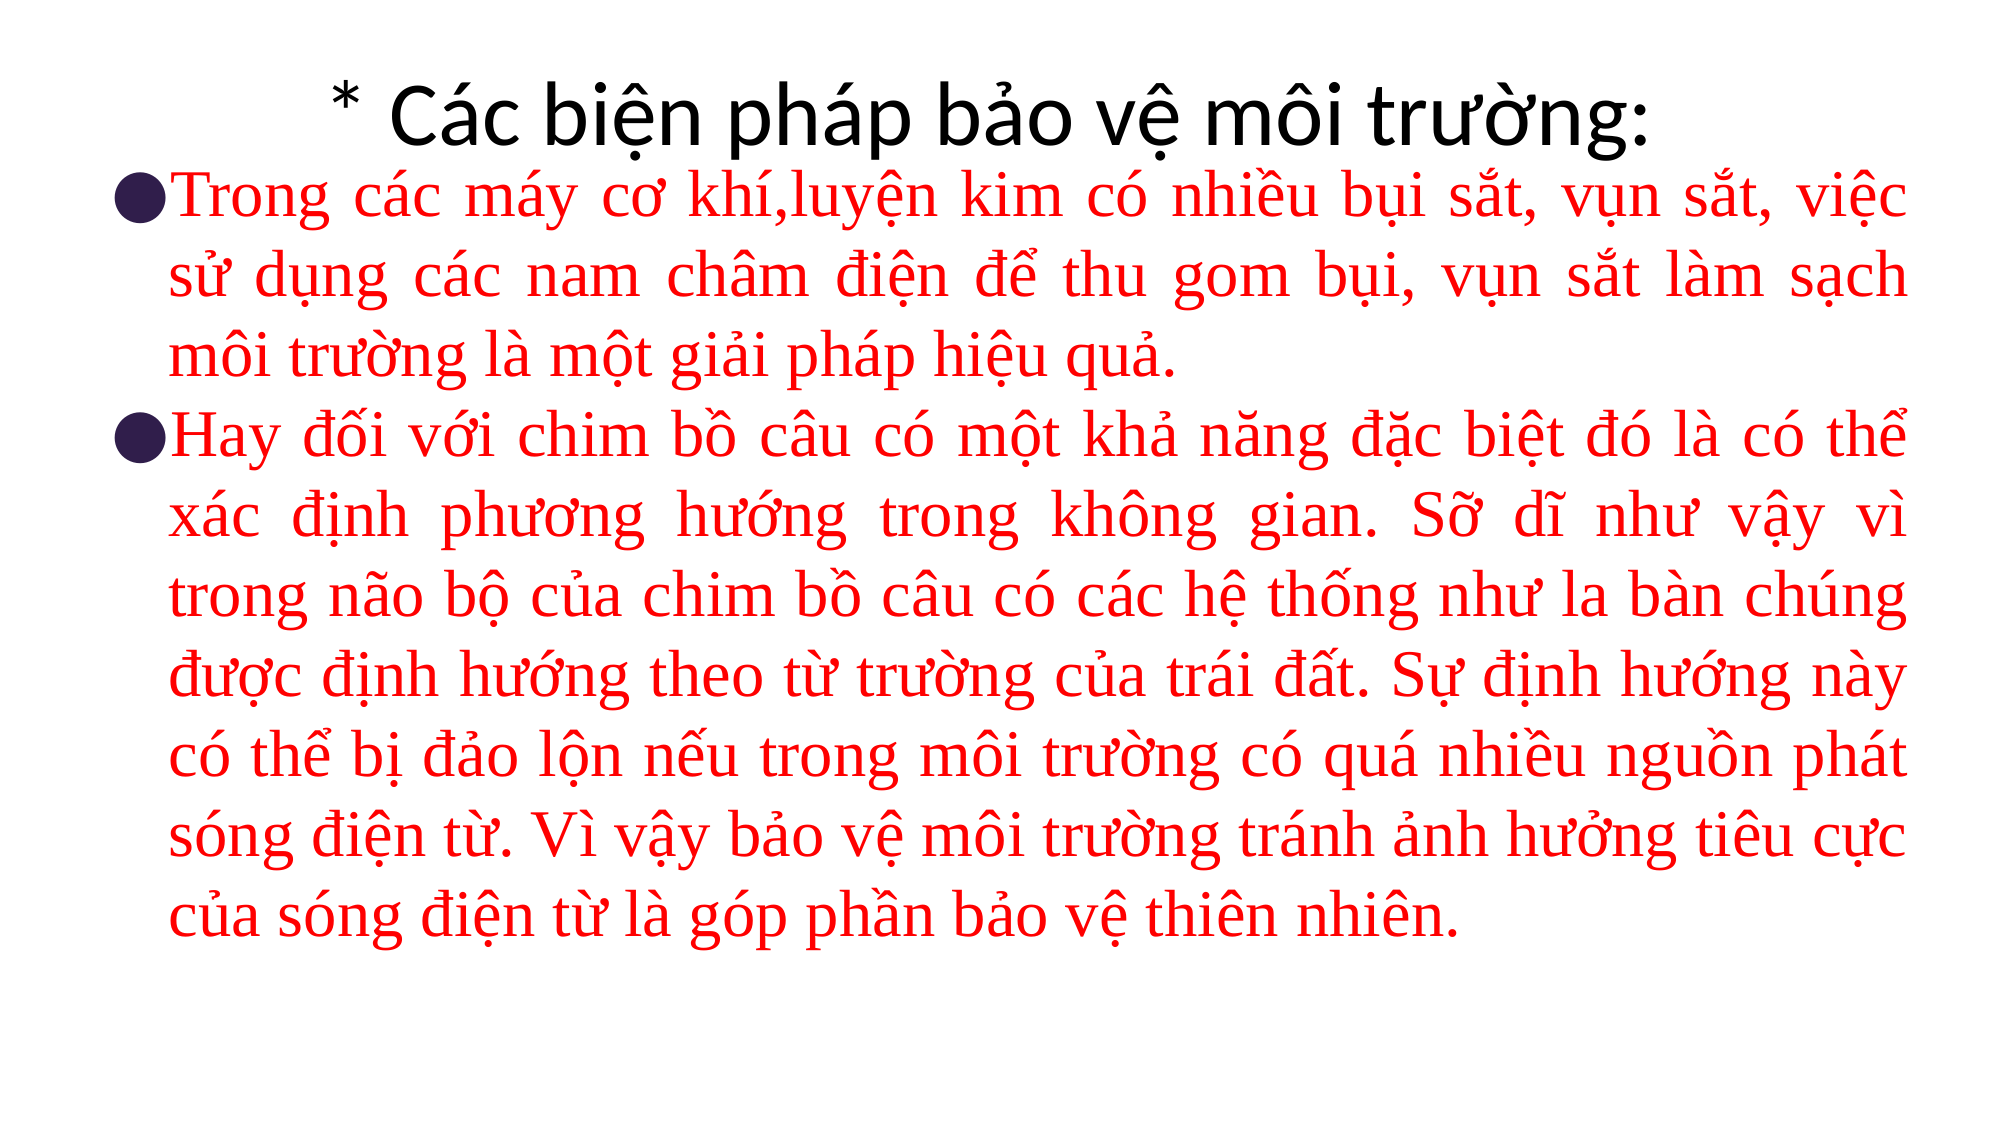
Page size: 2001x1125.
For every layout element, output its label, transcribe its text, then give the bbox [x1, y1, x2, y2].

title * Các biện pháp bảo vệ môi trường: [146, 38, 1832, 164]
subtitle Trong các máy cơ khí,luyện kim có nhiều bụi sắt, vụn sắt, việc sử dụng các nam châm điện để thu gom bụi, vụn sắt làm sạch môi trường là một giải pháp hiệu quả. Hay đối với chim bồ câu có một khả năng đặc biệt đó là có thể xác định phương hướng trong không gian. Sỡ dĩ như vậy vì trong não bộ của chim bồ câu có các hệ thống như la bàn chúng được định hướng theo từ trường của trái đất. Sự định hướng này có thể bị đảo lộn nếu trong môi trường có quá nhiều nguồn phát sóng điện từ. Vì vậy bảo vệ môi trường tránh ảnh hưởng tiêu cực của sóng điện từ là góp phần bảo vệ thiên nhiên. [96, 135, 1927, 950]
